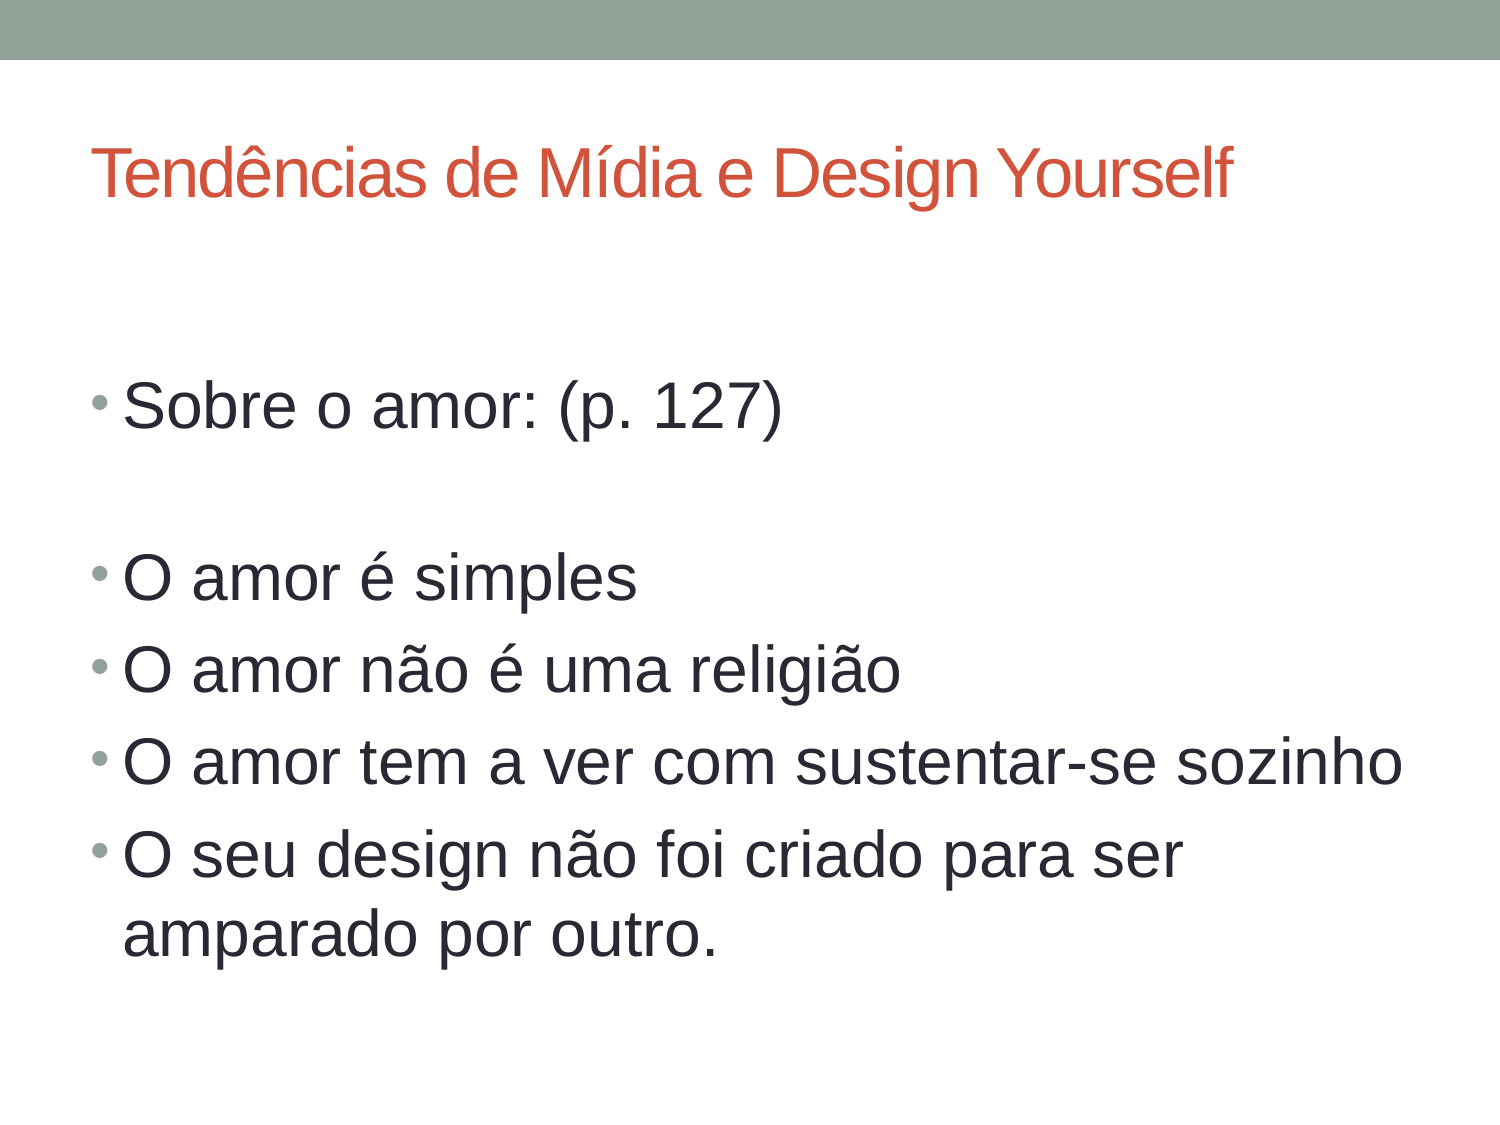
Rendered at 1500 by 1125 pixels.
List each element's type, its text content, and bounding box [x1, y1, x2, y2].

list Sobre o amor: (p. 127) O amor é simples O amor não é uma religião O amor tem a ver com sustentar-se sozinho O seu design não foi criado para ser amparado por outro. [75, 262, 1425, 1063]
title Tendências de Mídia e Design Yourself [75, 87, 1425, 250]
